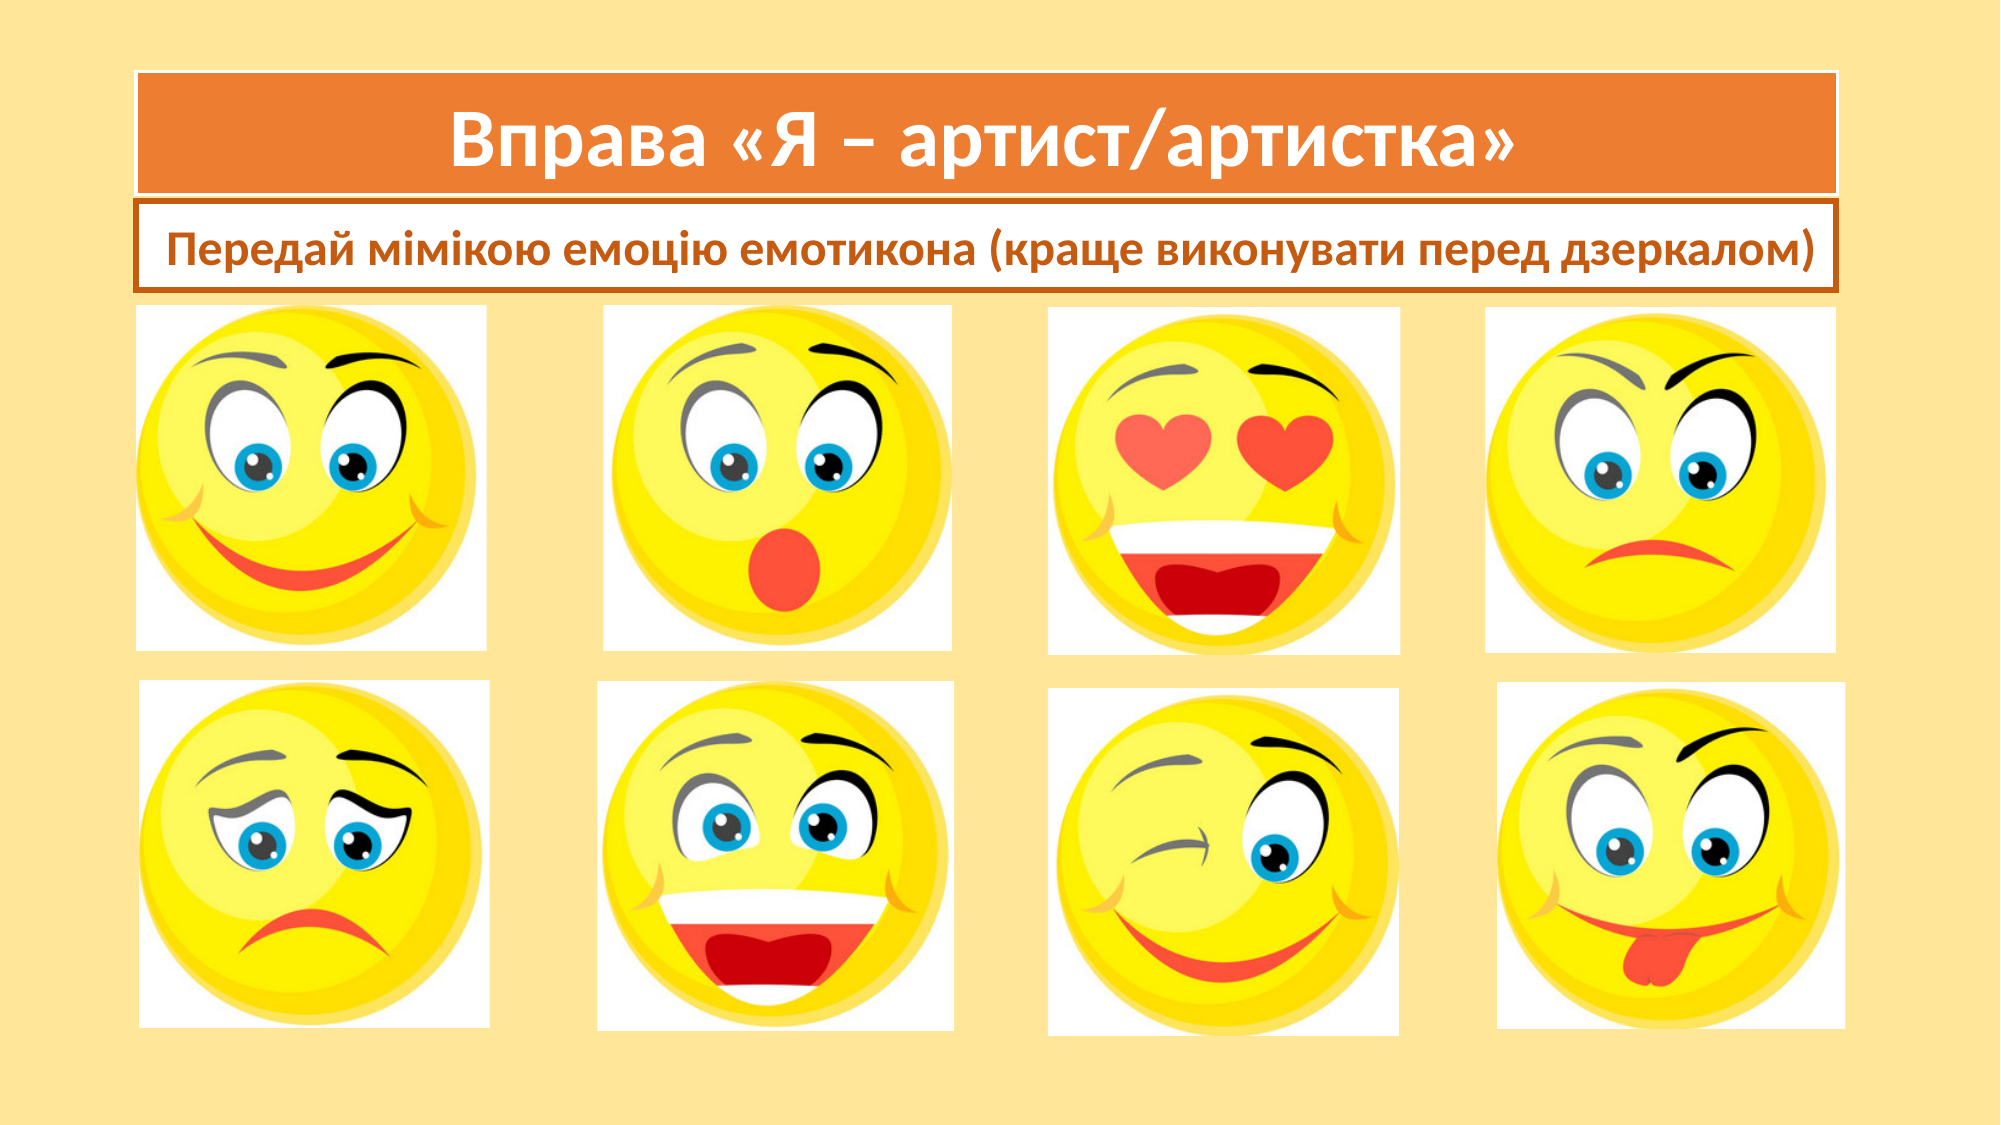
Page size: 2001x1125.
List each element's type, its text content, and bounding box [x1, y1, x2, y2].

picture [1047, 688, 1401, 1036]
text_box Вправа «Я – артист/артистка» [134, 70, 1839, 196]
text_box Передай мімікою емоцію емотикона (краще виконувати перед дзеркалом) [135, 200, 1837, 291]
picture [597, 680, 955, 1031]
picture [135, 680, 490, 1028]
picture [603, 305, 955, 651]
picture [1492, 682, 1846, 1029]
picture [1047, 307, 1401, 655]
picture [1485, 307, 1836, 653]
picture [135, 305, 487, 651]
